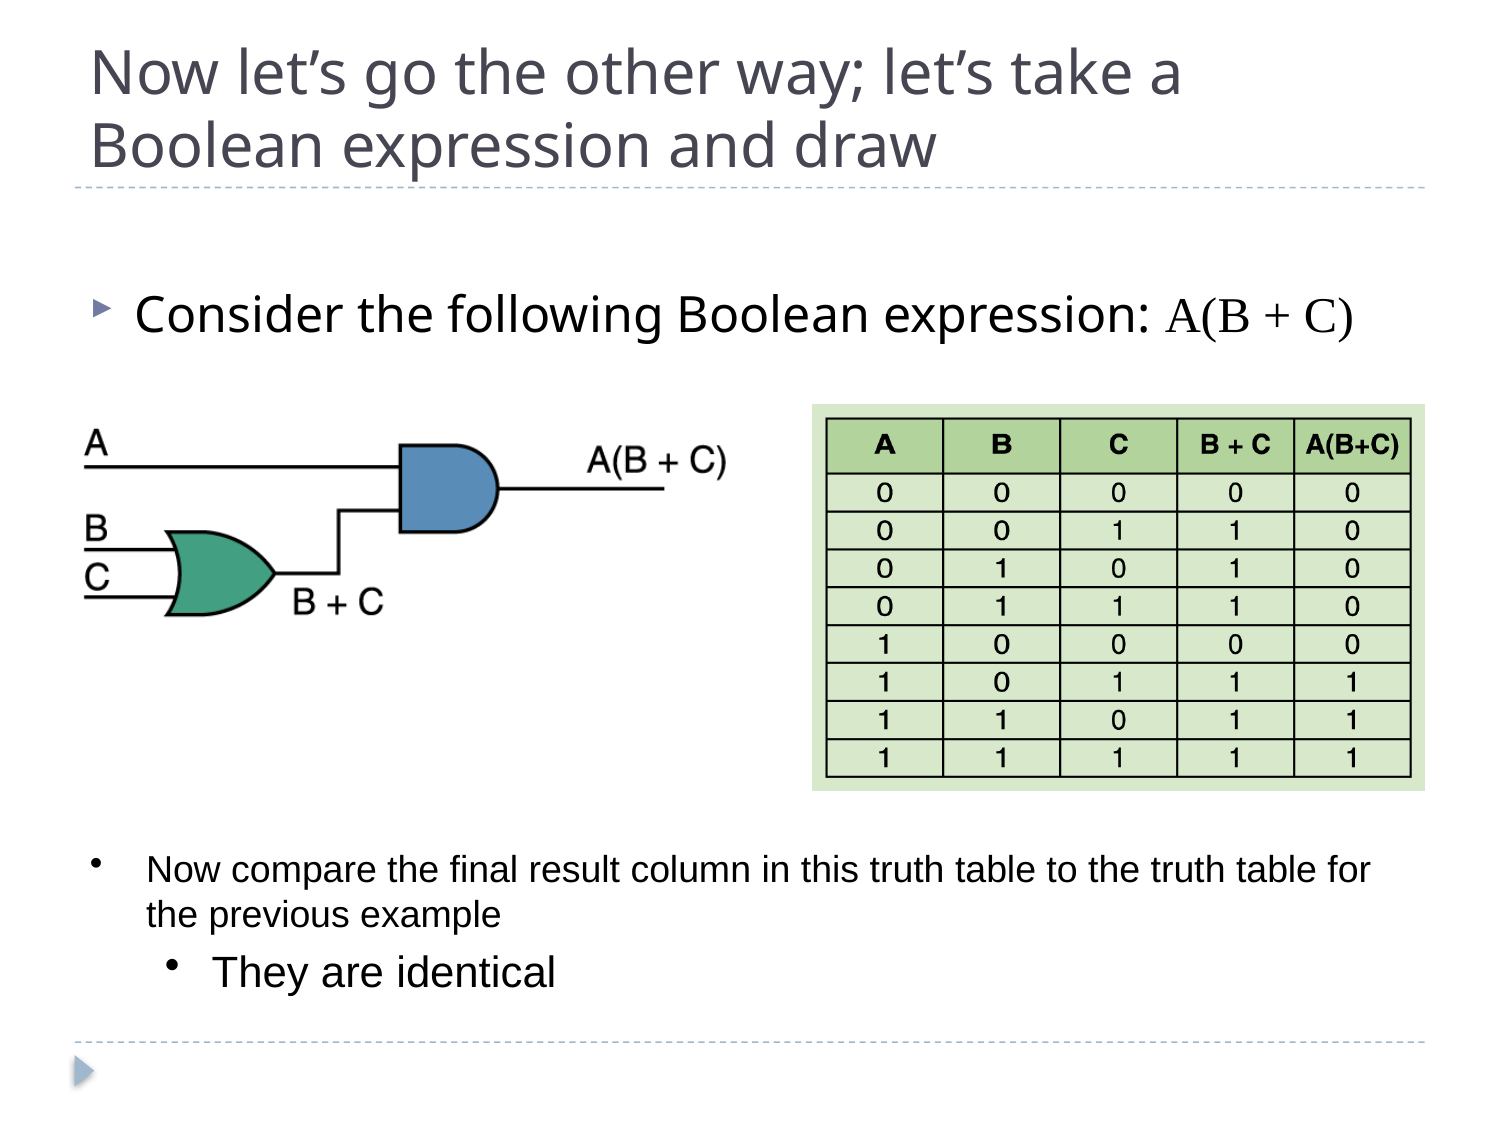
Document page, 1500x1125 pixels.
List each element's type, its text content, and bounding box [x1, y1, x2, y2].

picture [812, 404, 1426, 791]
list Consider the following Boolean expression: A(B + C) [75, 275, 1425, 475]
title Now let’s go the other way; let’s take a Boolean expression and draw [75, 24, 1425, 188]
picture [62, 399, 751, 645]
text_box Now compare the final result column in this truth table to the truth table for the previous example They are identical [74, 837, 1425, 1038]
